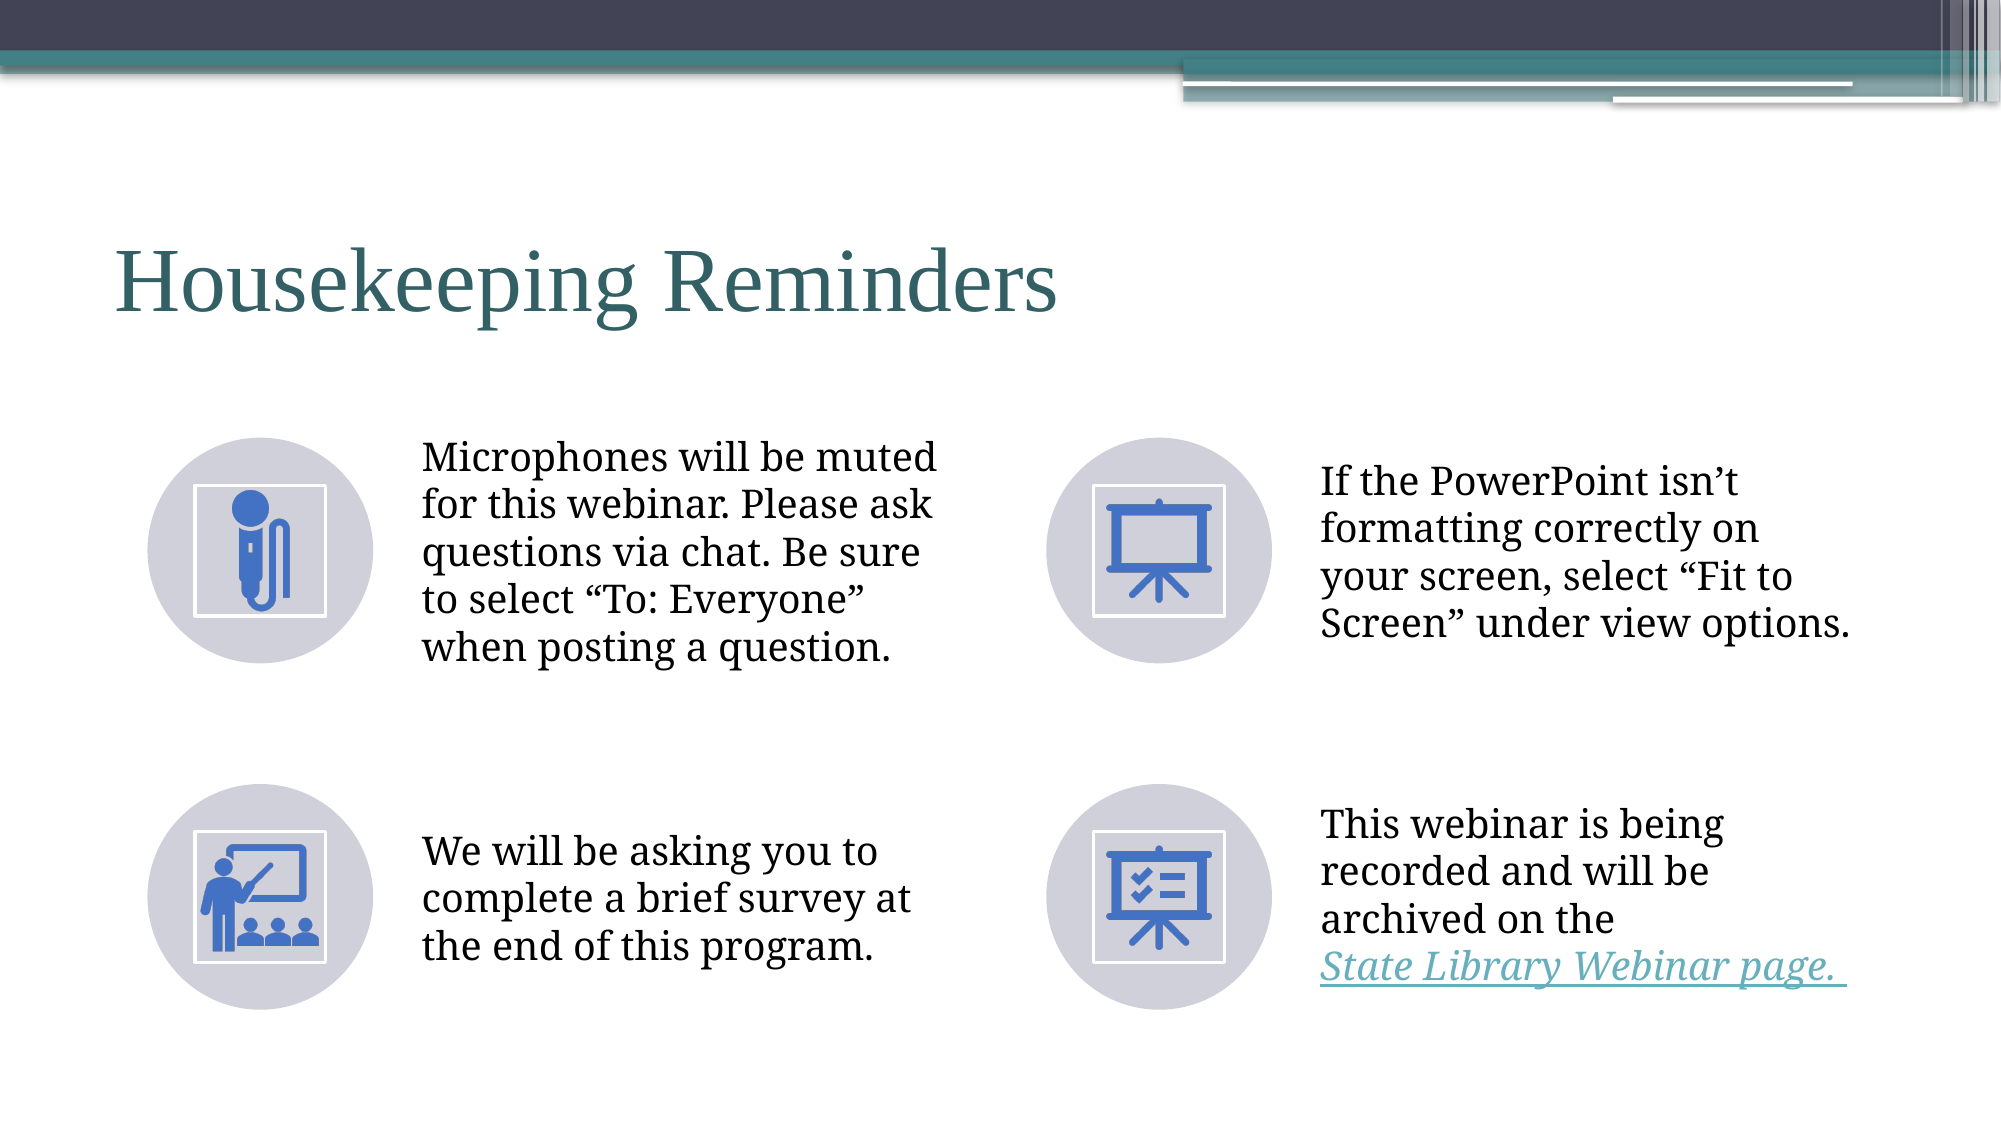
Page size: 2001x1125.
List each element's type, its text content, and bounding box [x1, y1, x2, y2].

title Housekeeping Reminders [99, 187, 1900, 363]
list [99, 368, 1901, 1079]
